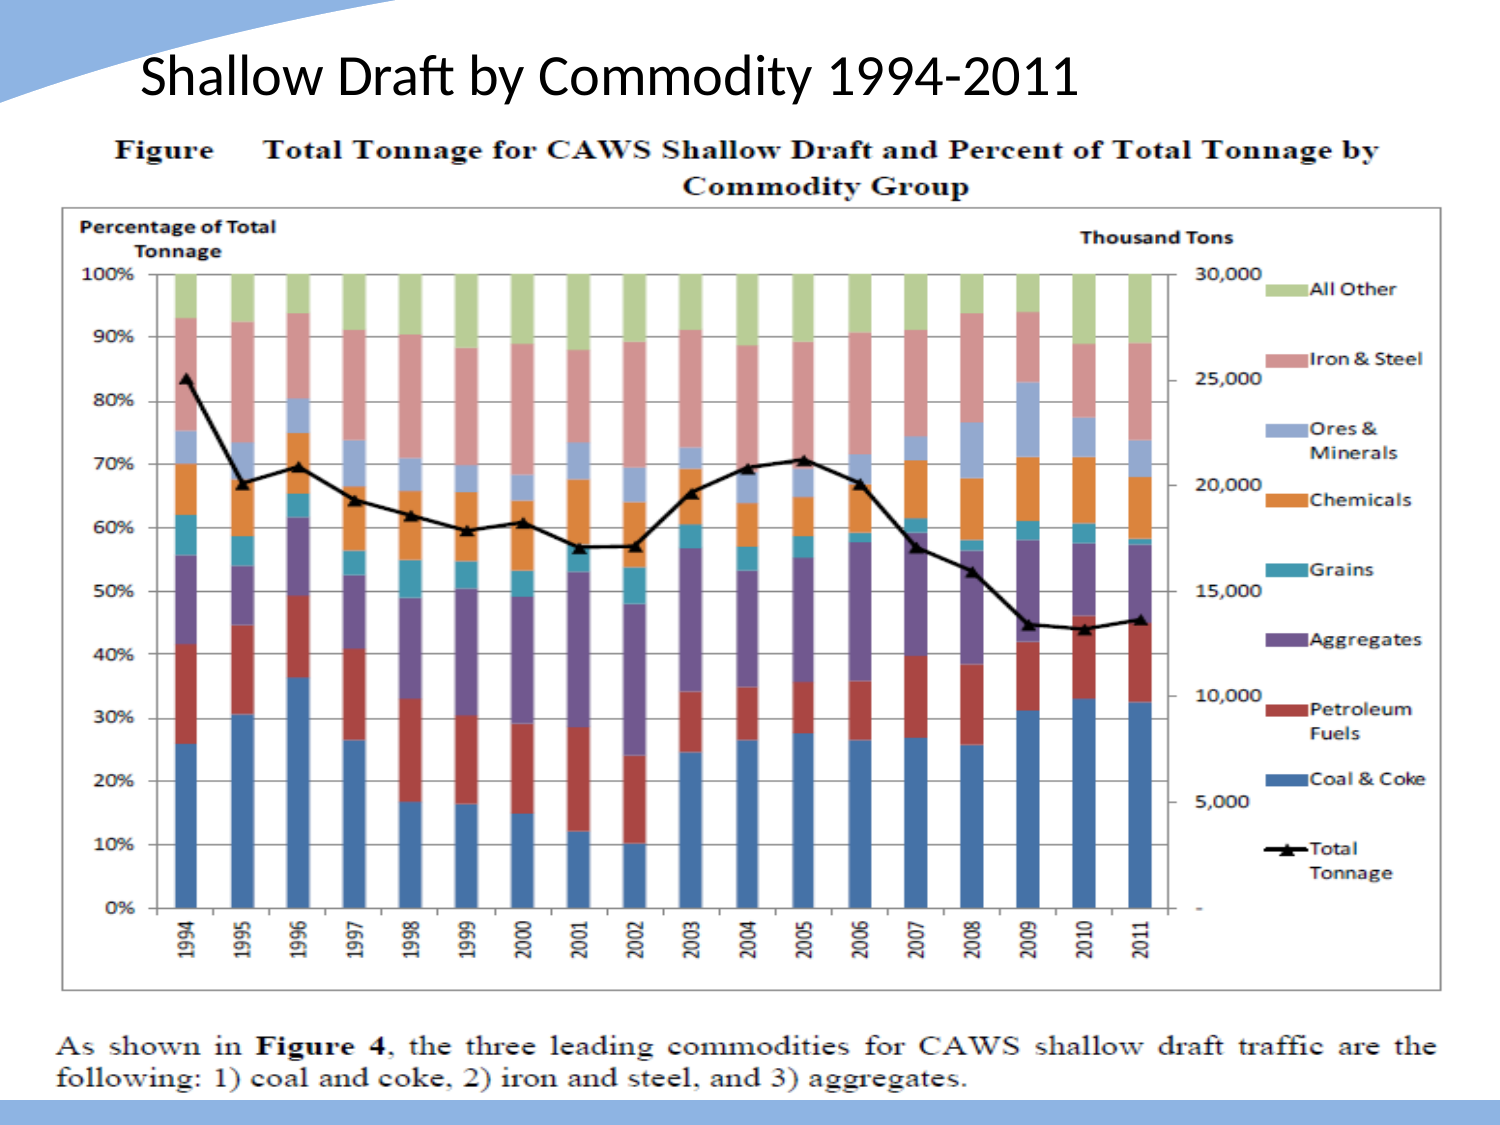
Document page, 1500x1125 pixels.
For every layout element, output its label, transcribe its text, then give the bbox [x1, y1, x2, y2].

title Shallow Draft by Commodity 1994-2011 [125, 1, 1419, 122]
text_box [0, 123, 1500, 1101]
